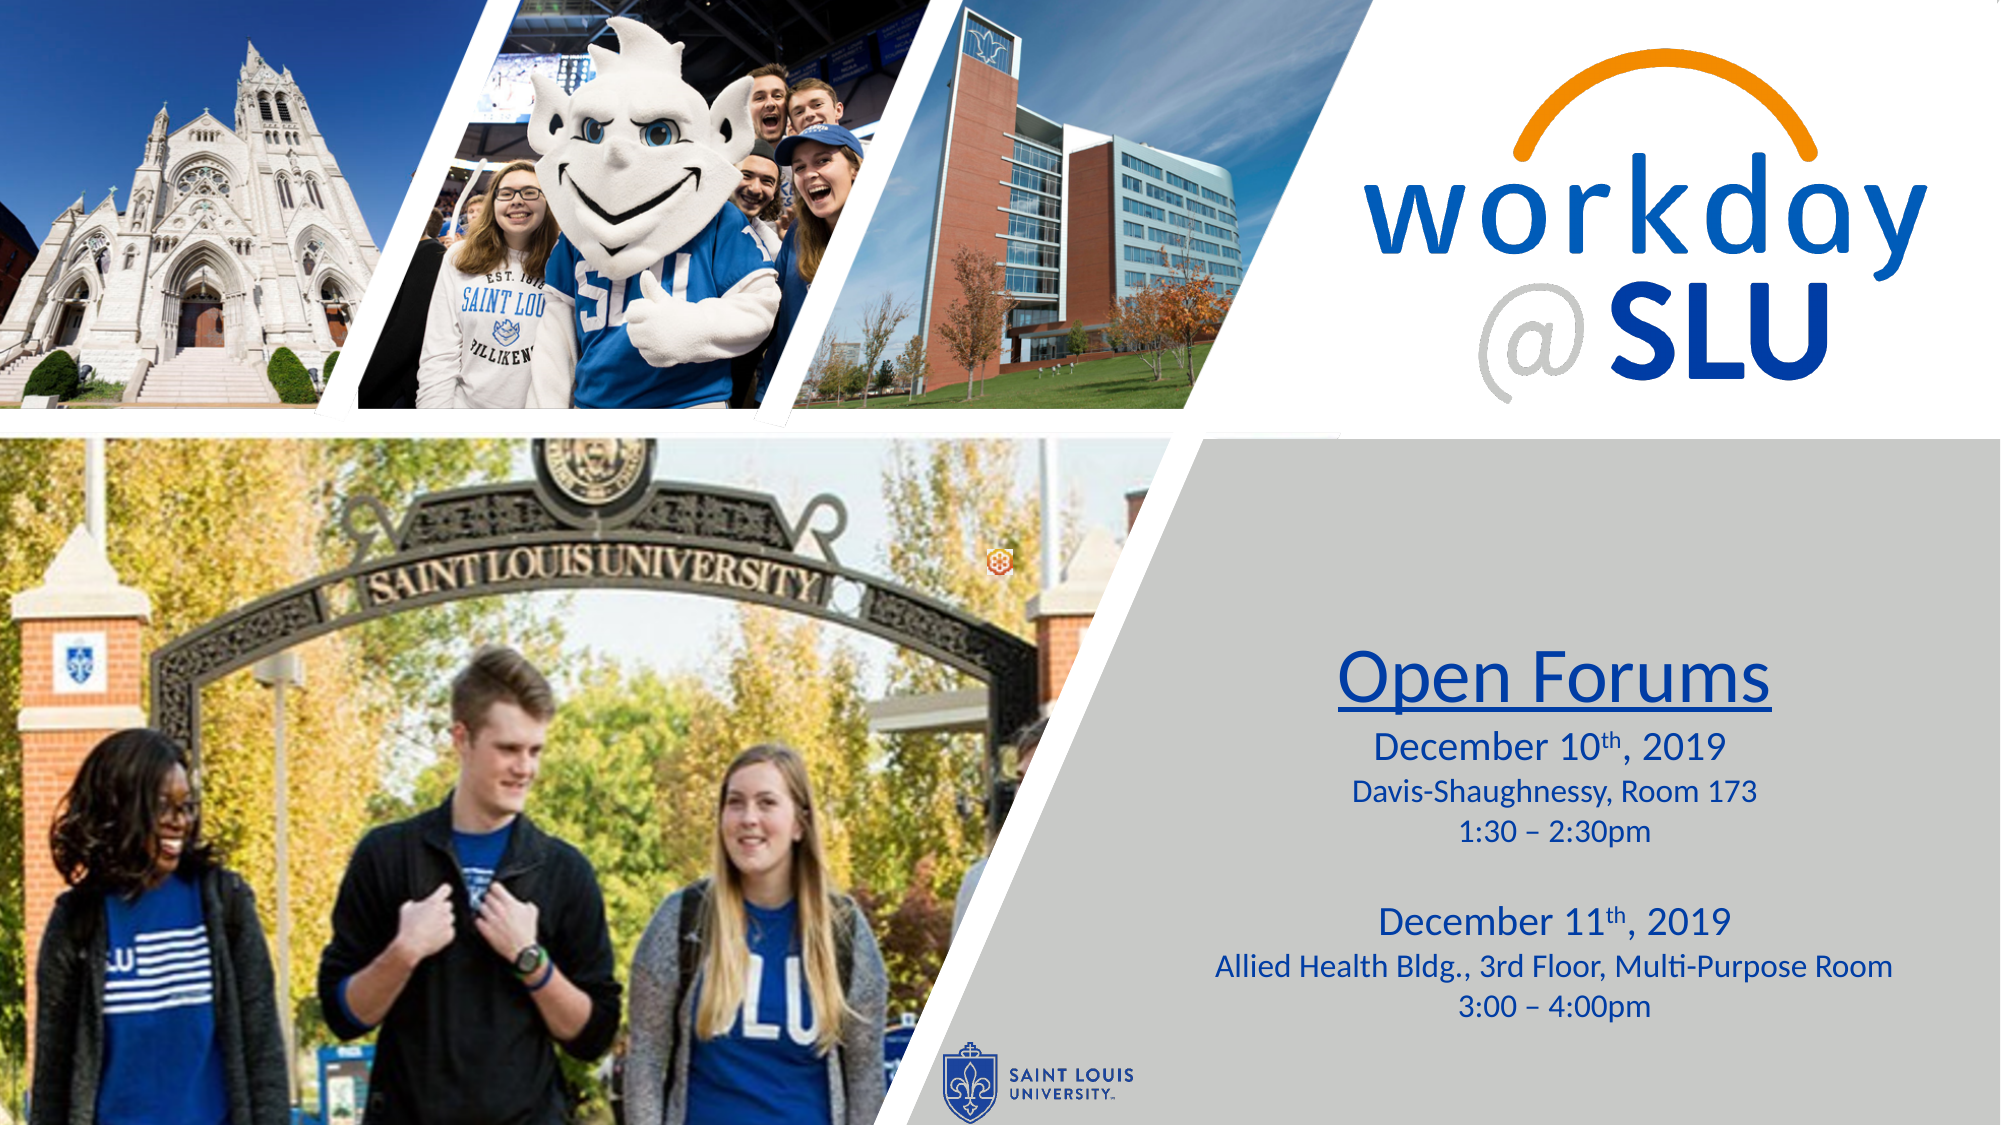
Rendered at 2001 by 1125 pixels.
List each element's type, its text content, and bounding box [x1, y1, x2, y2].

picture [0, 0, 2000, 1125]
list Open Forums December 10th, 2019 Davis-Shaughnessy, Room 173 1:30 – 2:30pm December 11th, 2019 Allied Health Bldg., 3rd Floor, Multi-Purpose Room 3:00 – 4:00pm [1110, 626, 2000, 1068]
picture [943, 1042, 1133, 1124]
